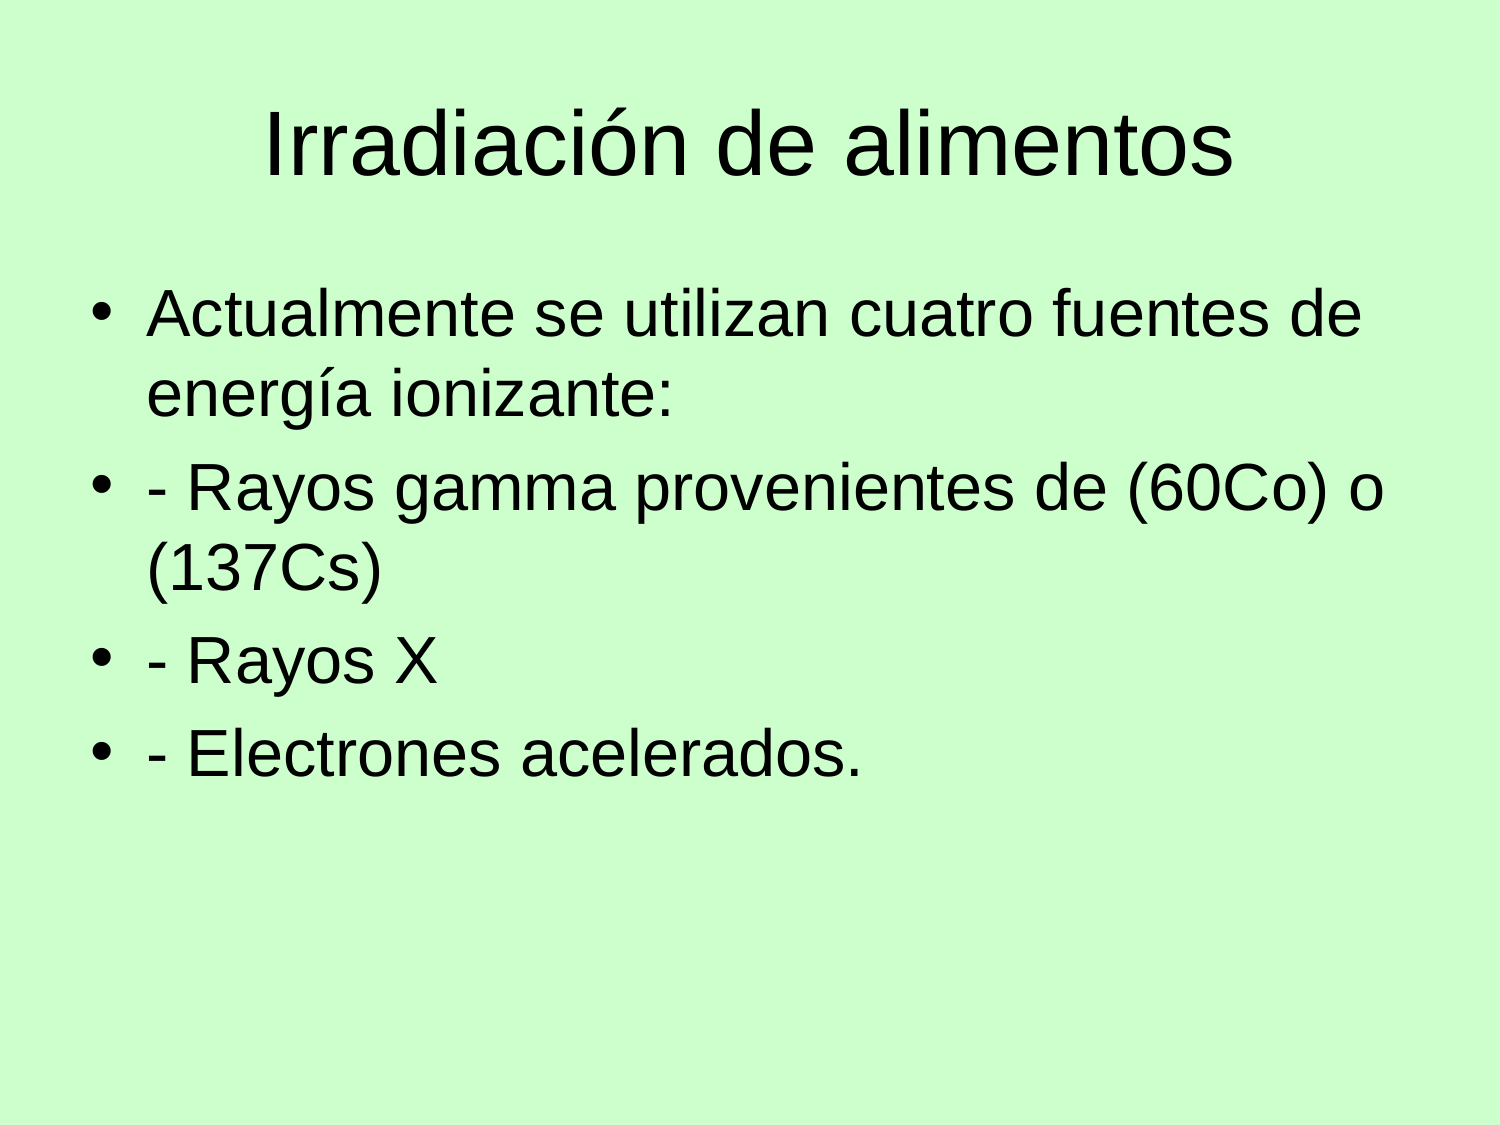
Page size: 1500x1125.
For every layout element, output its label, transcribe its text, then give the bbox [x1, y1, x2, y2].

list Actualmente se utilizan cuatro fuentes de energía ionizante: - Rayos gamma provenientes de (60Co) o (137Cs) - Rayos X - Electrones acelerados. [75, 262, 1425, 1005]
title Irradiación de alimentos [75, 45, 1425, 233]
